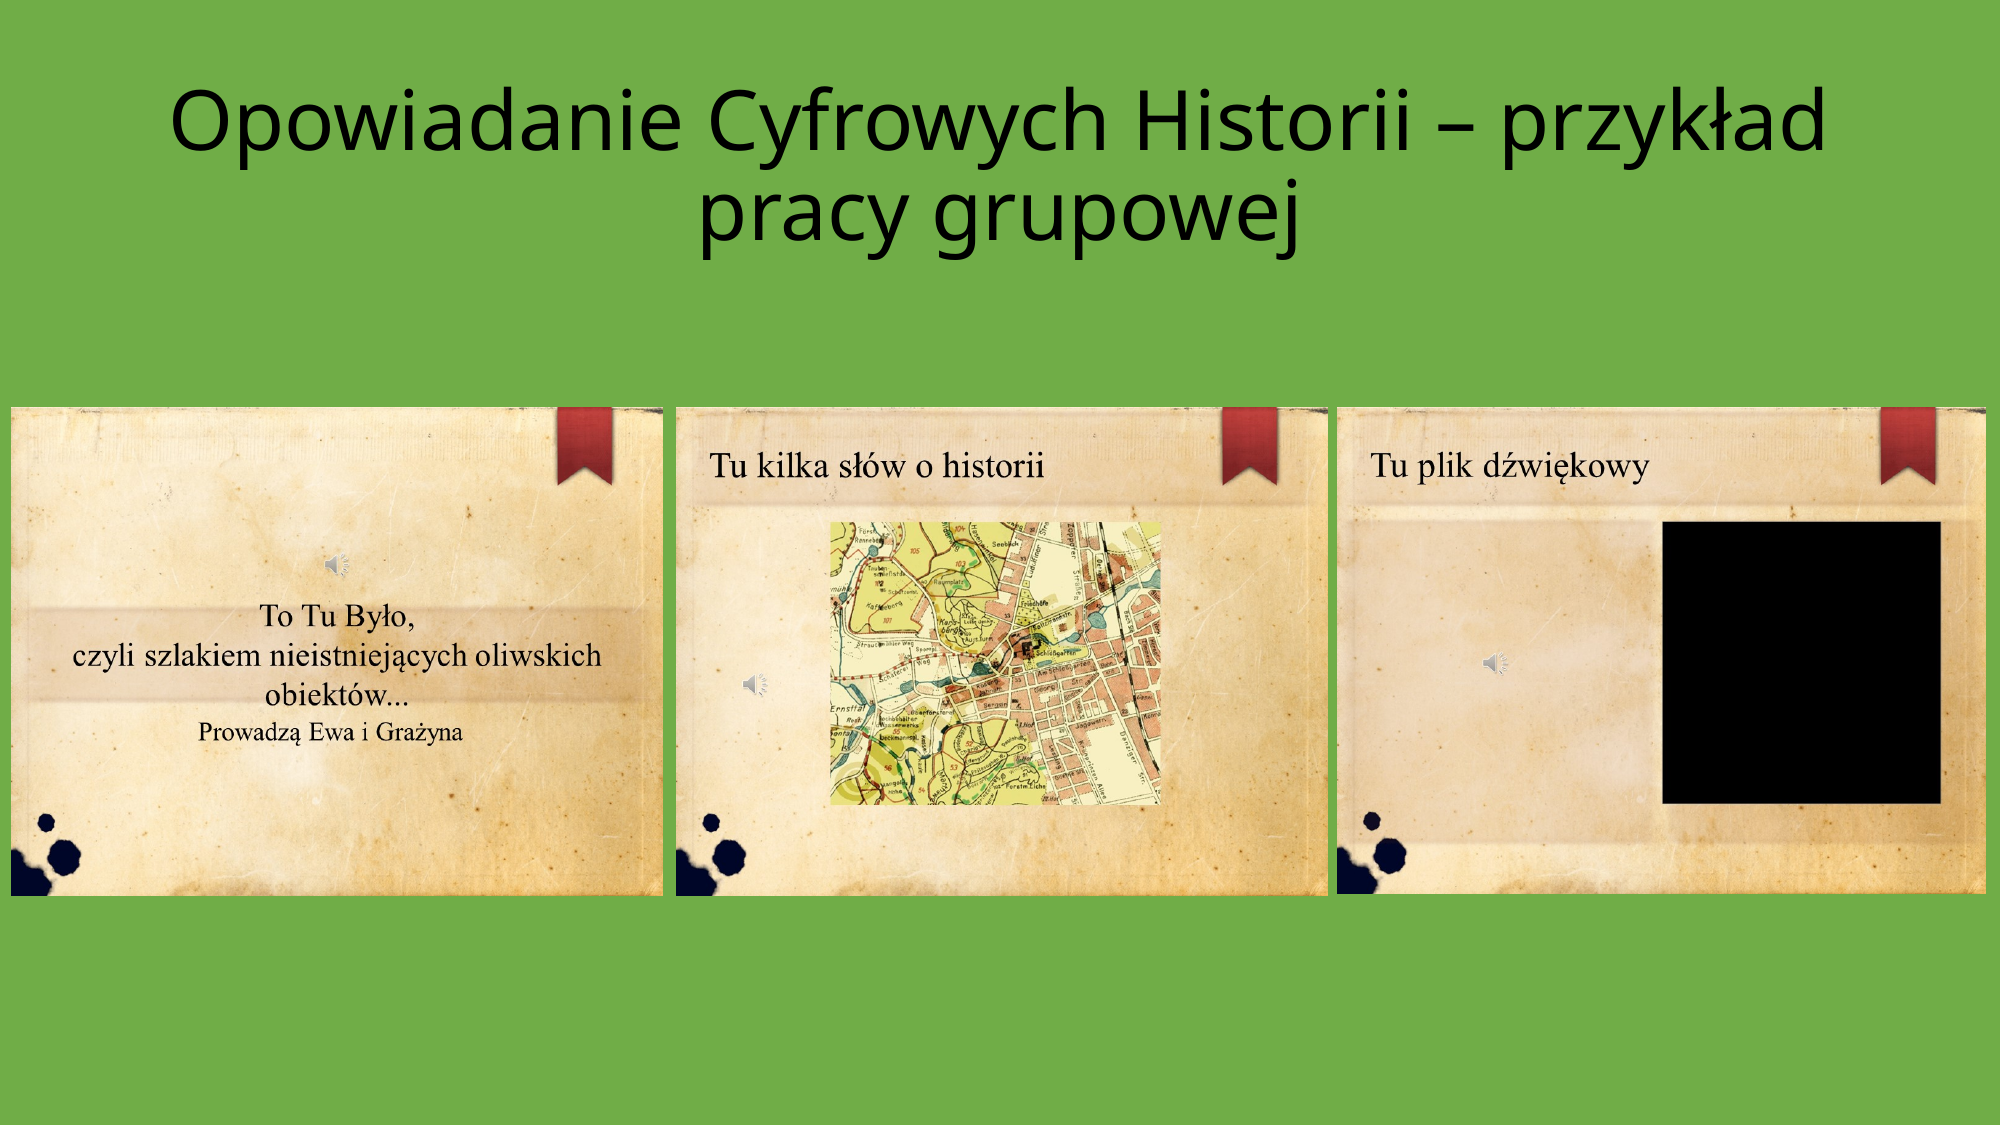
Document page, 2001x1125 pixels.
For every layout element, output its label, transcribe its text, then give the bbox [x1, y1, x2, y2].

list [11, 407, 663, 896]
title Opowiadanie Cyfrowych Historii – przykład pracy grupowej [137, 59, 1863, 278]
picture [1337, 407, 1986, 895]
picture [676, 407, 1328, 896]
